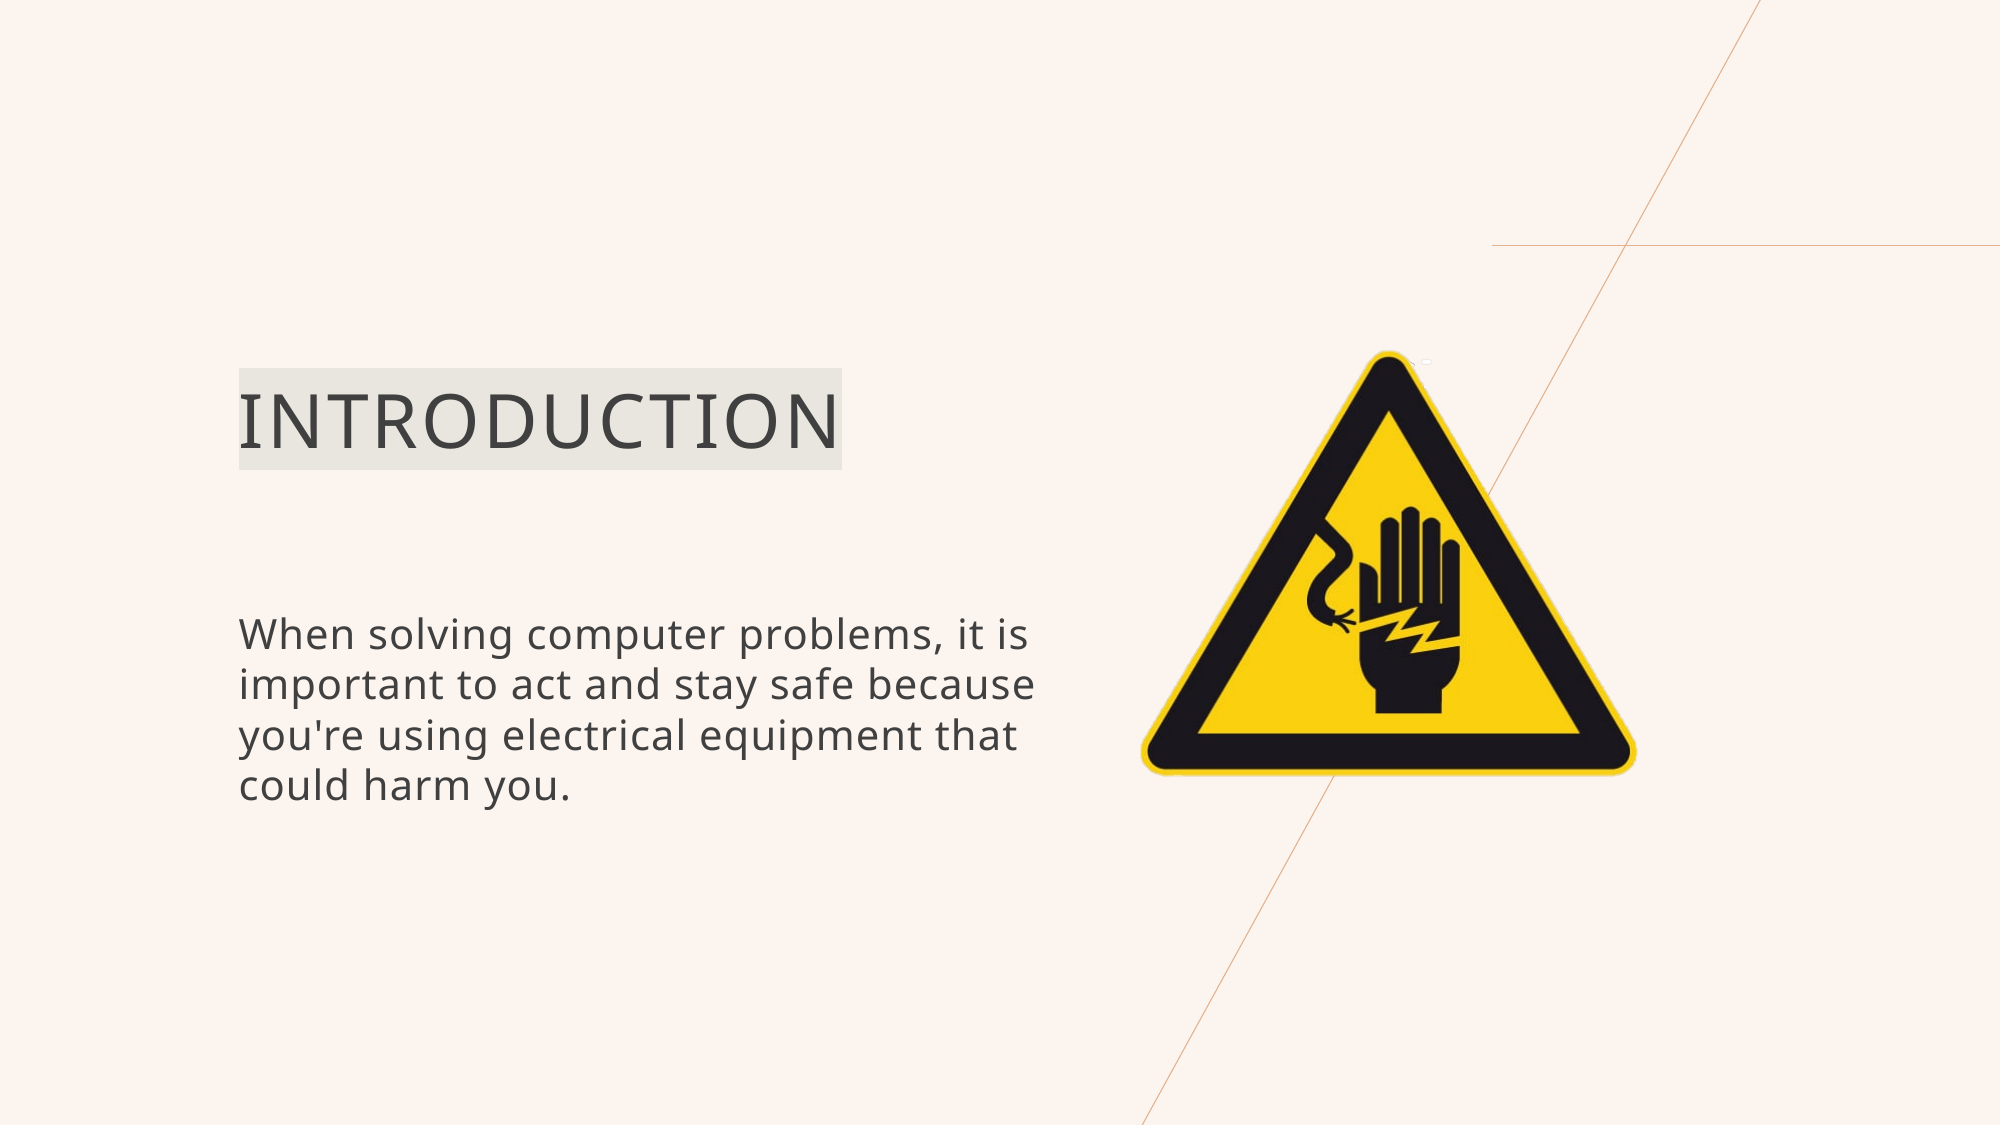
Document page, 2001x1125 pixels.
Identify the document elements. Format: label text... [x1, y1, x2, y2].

picture [1137, 311, 1640, 814]
list When solving computer problems, it is important to act and stay safe because you're using electrical equipment that could harm you. [223, 600, 1062, 851]
title introduction [223, 274, 1062, 472]
